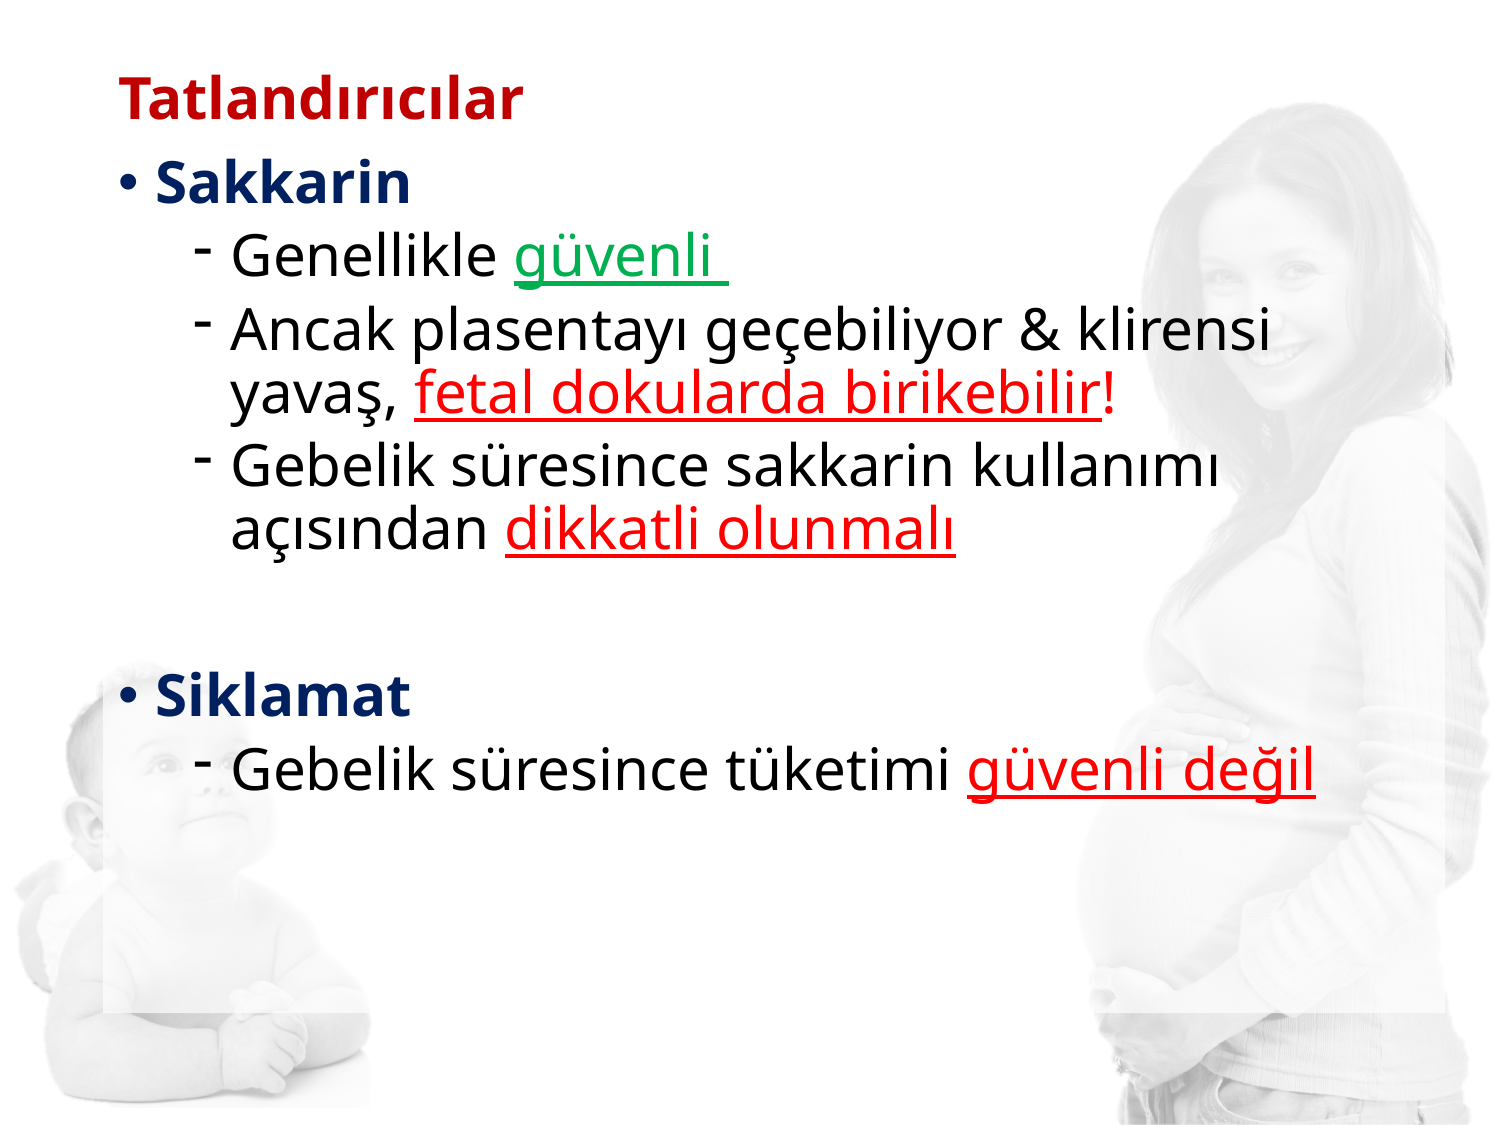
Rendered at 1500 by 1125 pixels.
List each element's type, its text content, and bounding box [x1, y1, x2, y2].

picture [815, 22, 1500, 1125]
list Tatlandırıcılar Sakkarin Genellikle güvenli Ancak plasentayı geçebiliyor & klirensi yavaş, fetal dokularda birikebilir! Gebelik süresince sakkarin kullanımı açısından dikkatli olunmalı Siklamat Gebelik süresince tüketimi güvenli değil [103, 61, 815, 1014]
picture [0, 647, 408, 1108]
